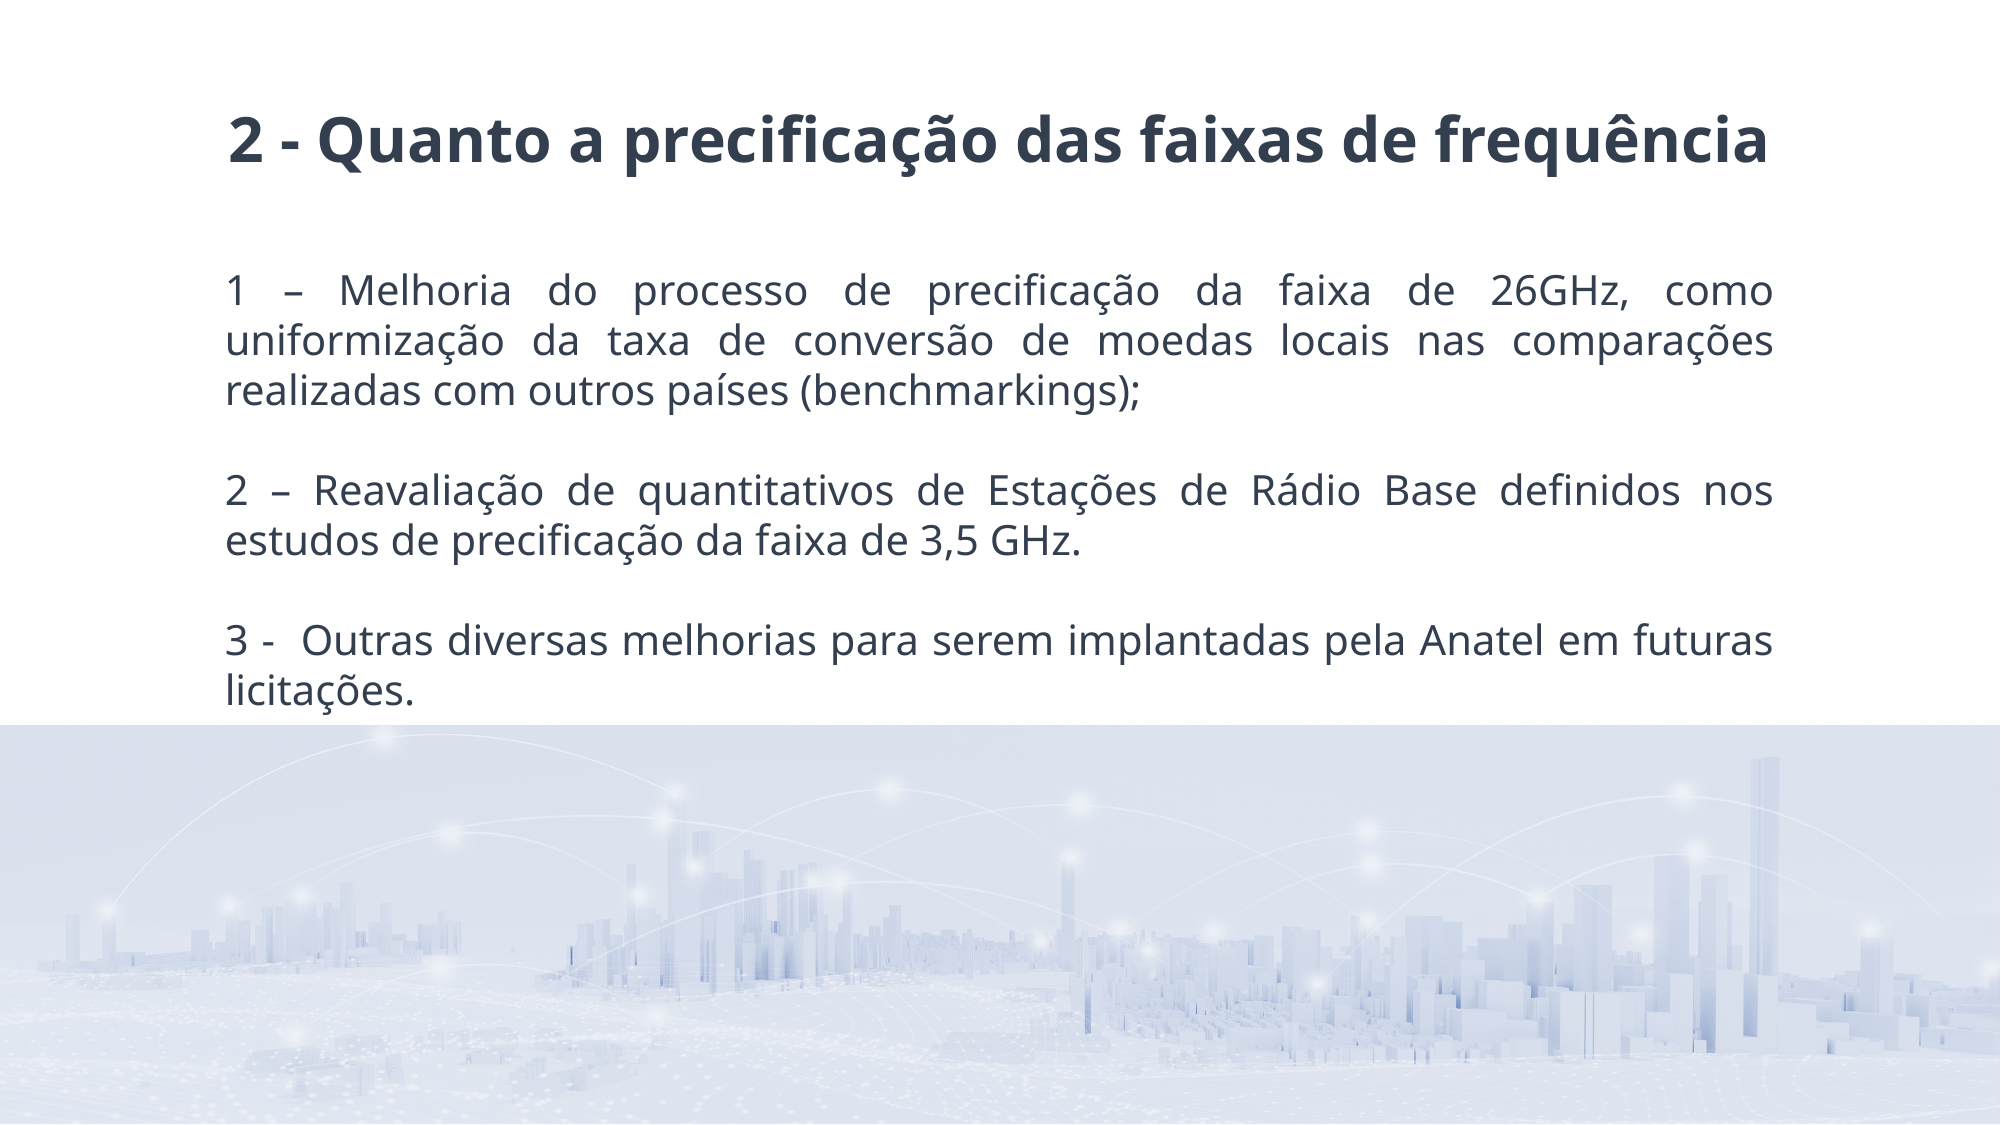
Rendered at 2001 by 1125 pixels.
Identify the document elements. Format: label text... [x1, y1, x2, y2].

title 2 - Quanto a precificação das faixas de frequência [137, 61, 1863, 223]
picture [0, 724, 2000, 1125]
text_box 1 – Melhoria do processo de precificação da faixa de 26GHz, como uniformização da taxa de conversão de moedas locais nas comparações realizadas com outros países (benchmarkings); 2 – Reavaliação de quantitativos de Estações de Rádio Base definidos nos estudos de precificação da faixa de 3,5 GHz. 3 - Outras diversas melhorias para serem implantadas pela Anatel em futuras licitações. [210, 256, 1790, 724]
